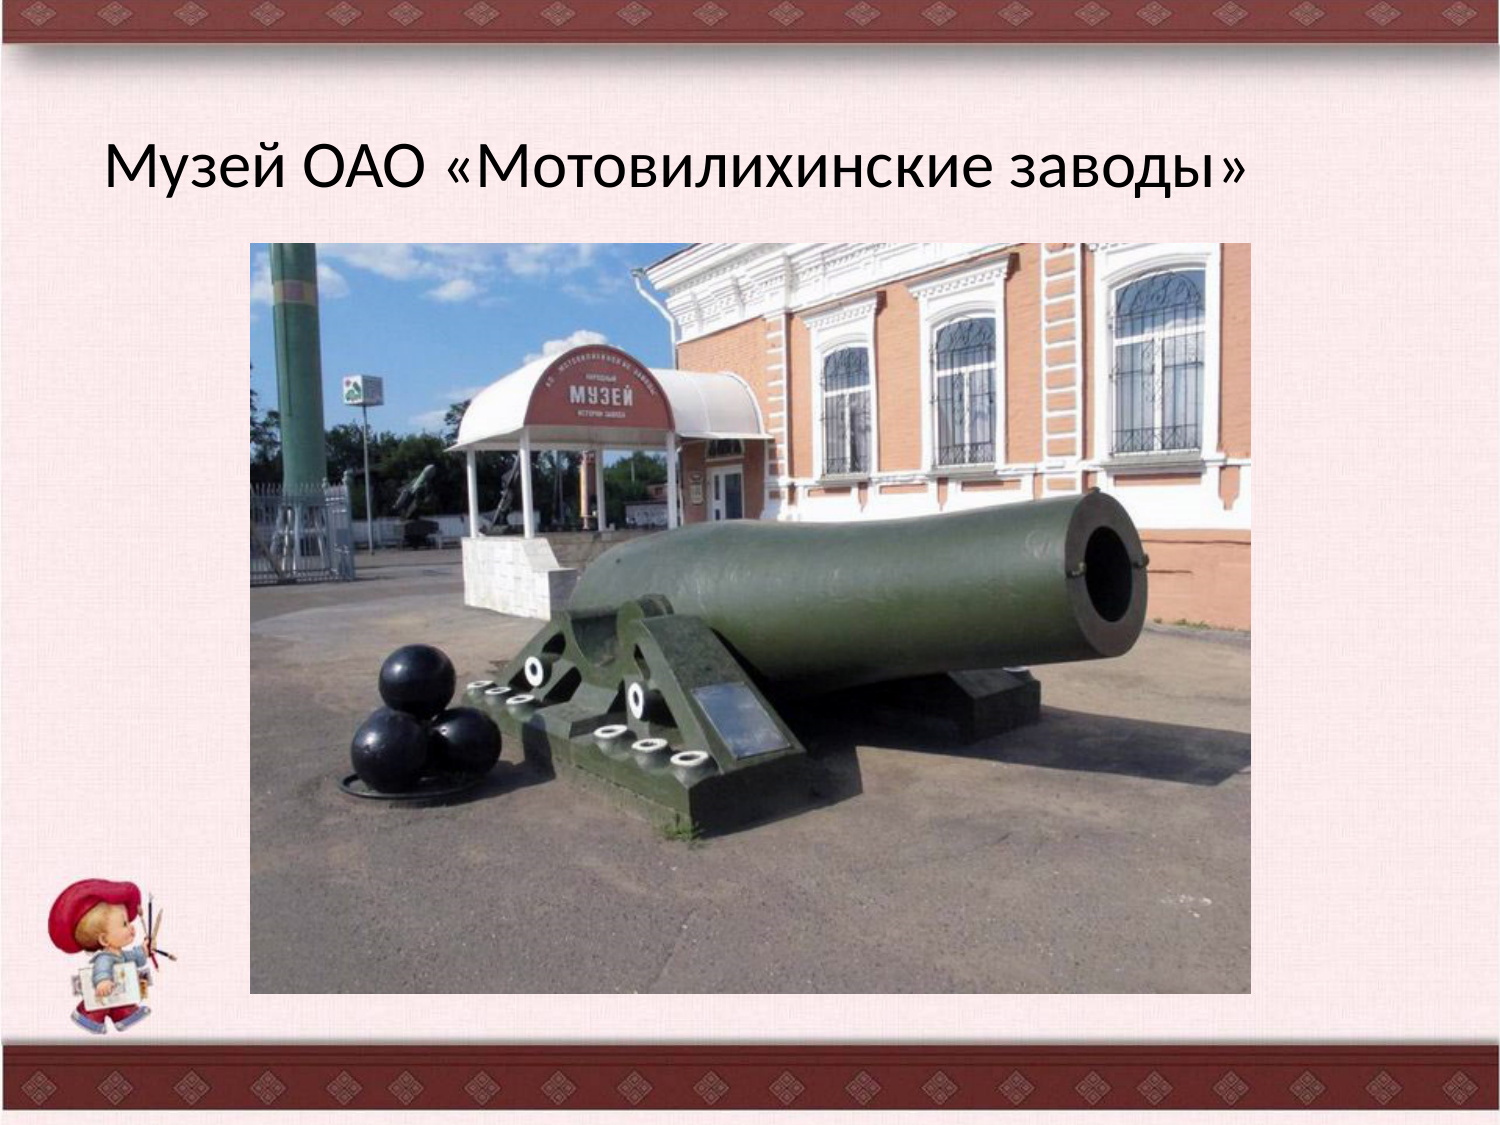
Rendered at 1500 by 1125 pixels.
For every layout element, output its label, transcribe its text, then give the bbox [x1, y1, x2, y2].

text_box Музей ОАО «Мотовилихинские заводы» [88, 113, 1400, 209]
picture [0, 0, 1500, 1125]
